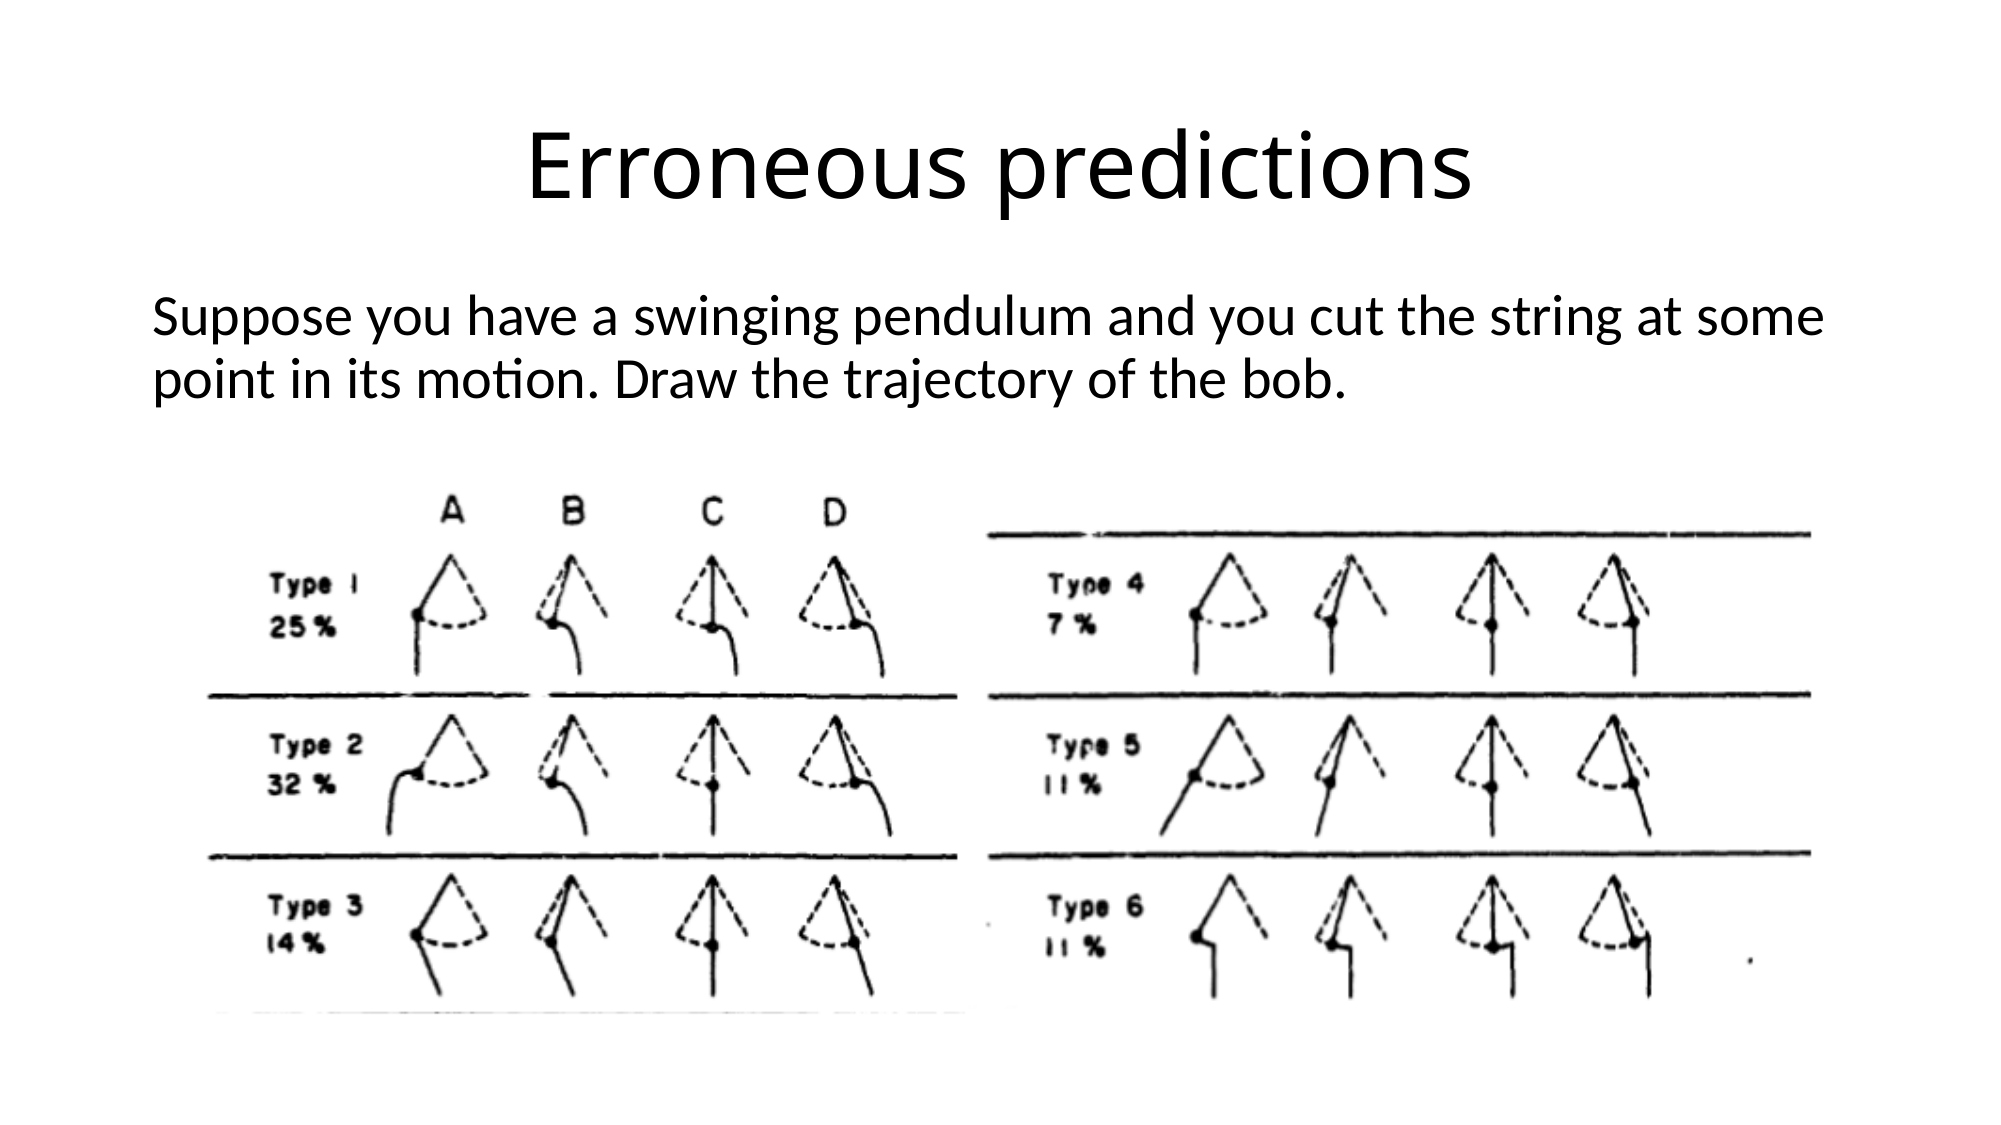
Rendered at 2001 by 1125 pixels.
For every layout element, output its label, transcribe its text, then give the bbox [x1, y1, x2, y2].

list Suppose you have a swinging pendulum and you cut the string at some point in its motion. Draw the trajectory of the bob. [137, 277, 1863, 992]
picture [165, 468, 1834, 1066]
title Erroneous predictions [137, 59, 1863, 277]
